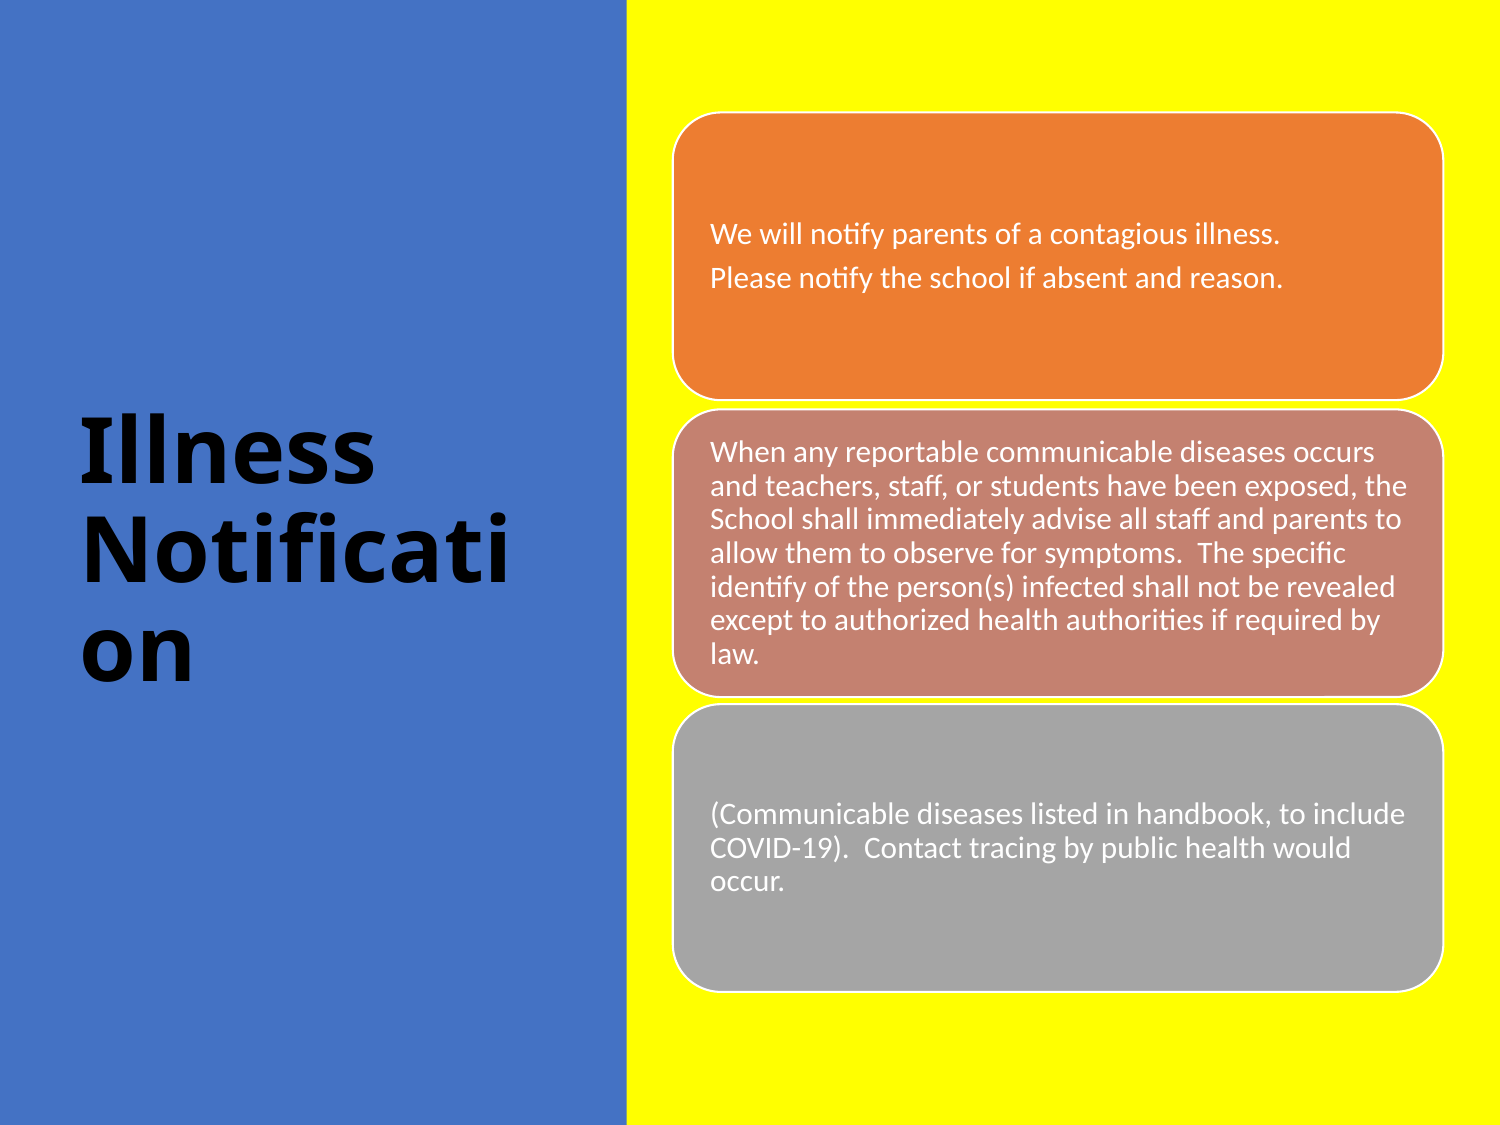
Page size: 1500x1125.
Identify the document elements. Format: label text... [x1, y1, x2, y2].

title Illness Notification [64, 101, 534, 1005]
text_box [0, 0, 628, 1125]
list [672, 101, 1444, 1005]
